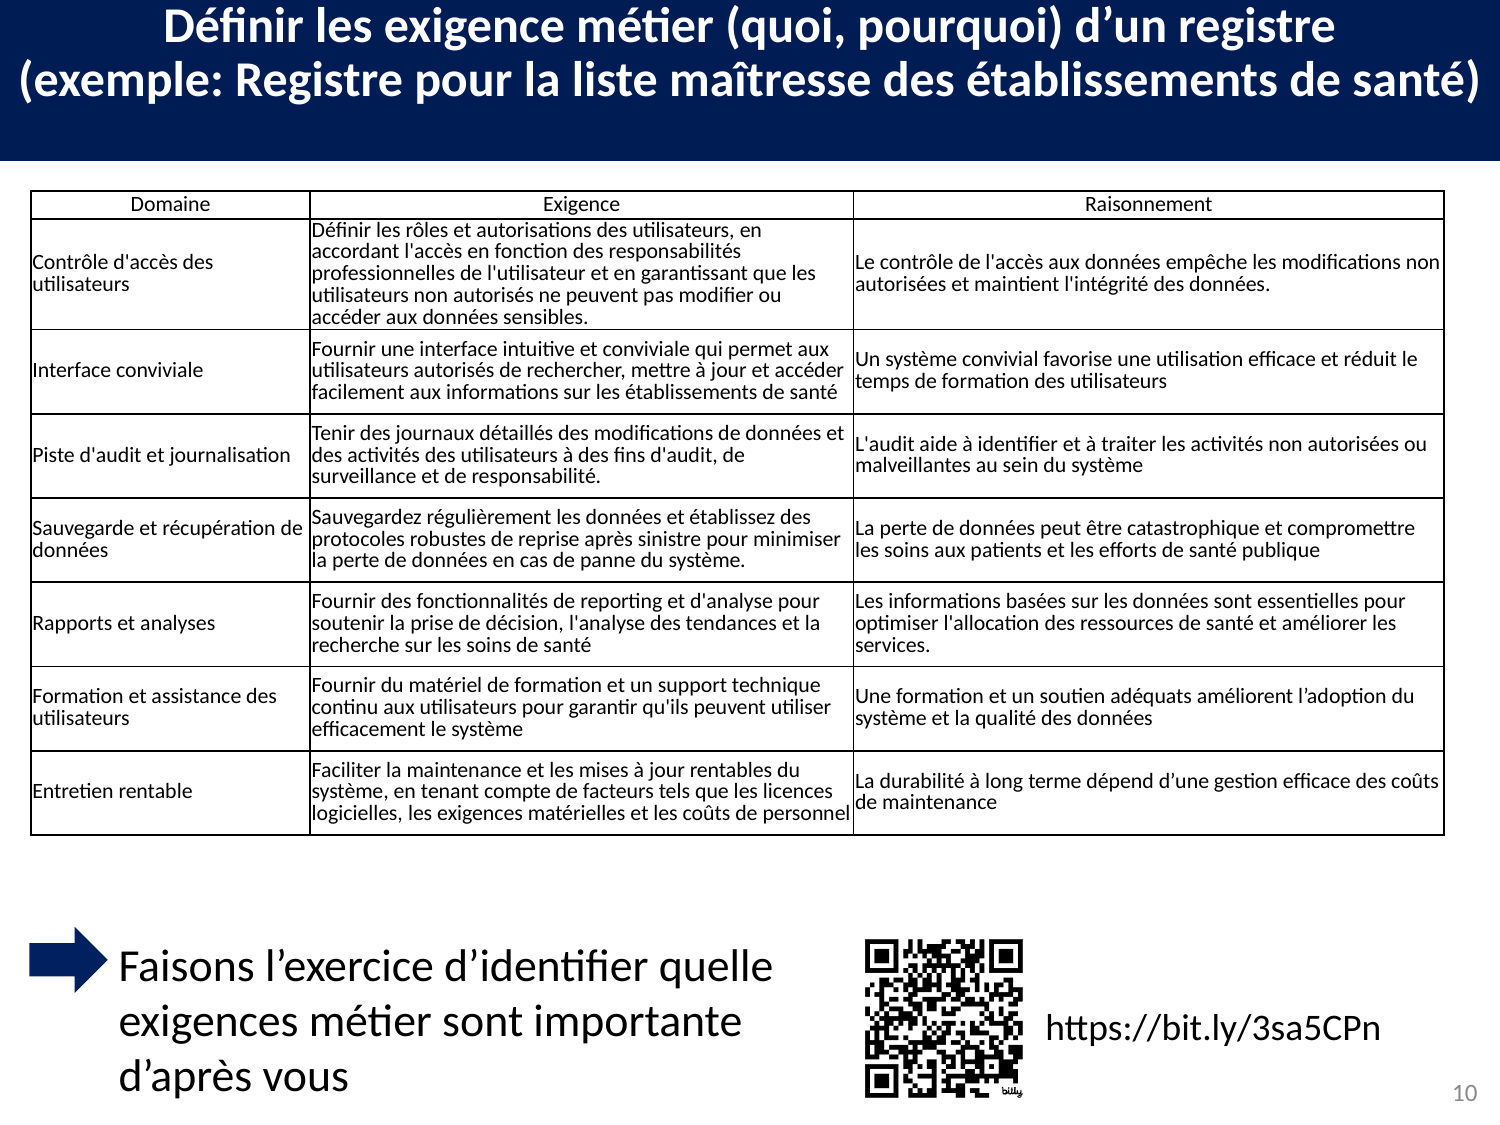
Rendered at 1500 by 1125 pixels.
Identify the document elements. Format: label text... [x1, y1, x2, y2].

picture [856, 929, 1031, 1106]
table_cell Sauvegarde et récupération de données [32, 499, 309, 581]
table_cell Une formation et un soutien adéquats améliorent l’adoption du système et la qualité des données [854, 667, 1443, 750]
table_header Exigence [311, 192, 853, 218]
table_cell Fournir du matériel de formation et un support technique continu aux utilisateurs pour garantir qu'ils peuvent utiliser efficacement le système [311, 667, 853, 750]
table_cell Rapports et analyses [32, 583, 309, 666]
table_cell Fournir des fonctionnalités de reporting et d'analyse pour soutenir la prise de décision, l'analyse des tendances et la recherche sur les soins de santé [311, 583, 853, 666]
text_box Définir les exigence métier (quoi, pourquoi) d’un registre (exemple: Registre pour la liste maîtresse des établissements de santé) [0, 0, 1500, 161]
text_box Faisons l’exercice d’identifier quelle exigences métier sont importante d’après vous [103, 921, 857, 1125]
table_cell Les informations basées sur les données sont essentielles pour optimiser l'allocation des ressources de santé et améliorer les services. [854, 583, 1443, 666]
table_cell Interface conviviale [32, 330, 309, 413]
text_box [29, 926, 103, 994]
table_cell La durabilité à long terme dépend d’une gestion efficace des coûts de maintenance [854, 752, 1443, 834]
table_header Raisonnement [854, 192, 1443, 218]
table_cell Un système convivial favorise une utilisation efficace et réduit le temps de formation des utilisateurs [854, 330, 1443, 413]
table_cell Sauvegardez régulièrement les données et établissez des protocoles robustes de reprise après sinistre pour minimiser la perte de données en cas de panne du système. [311, 499, 853, 581]
text_box https://bit.ly/3sa5CPn [1031, 995, 1421, 1056]
table_cell Faciliter la maintenance et les mises à jour rentables du système, en tenant compte de facteurs tels que les licences logicielles, les exigences matérielles et les coûts de personnel [311, 752, 853, 834]
table_cell L'audit aide à identifier et à traiter les activités non autorisées ou malveillantes au sein du système [854, 415, 1443, 497]
table_cell Définir les rôles et autorisations des utilisateurs, en accordant l'accès en fonction des responsabilités professionnelles de l'utilisateur et en garantissant que les utilisateurs non autorisés ne peuvent pas modifier ou accéder aux données sensibles. [311, 220, 853, 329]
table_cell Tenir des journaux détaillés des modifications de données et des activités des utilisateurs à des fins d'audit, de surveillance et de responsabilité. [311, 415, 853, 497]
table_cell Entretien rentable [32, 752, 309, 834]
table_header Domaine [32, 192, 309, 218]
table_cell Formation et assistance des utilisateurs [32, 667, 309, 750]
table_cell Piste d'audit et journalisation [32, 415, 309, 497]
table_cell Le contrôle de l'accès aux données empêche les modifications non autorisées et maintient l'intégrité des données. [854, 220, 1443, 329]
table_cell Fournir une interface intuitive et conviviale qui permet aux utilisateurs autorisés de rechercher, mettre à jour et accéder facilement aux informations sur les établissements de santé [311, 330, 853, 413]
slide_number 10 [1155, 1061, 1493, 1122]
table_cell Contrôle d'accès des utilisateurs [32, 220, 309, 329]
table_cell La perte de données peut être catastrophique et compromettre les soins aux patients et les efforts de santé publique [854, 499, 1443, 581]
